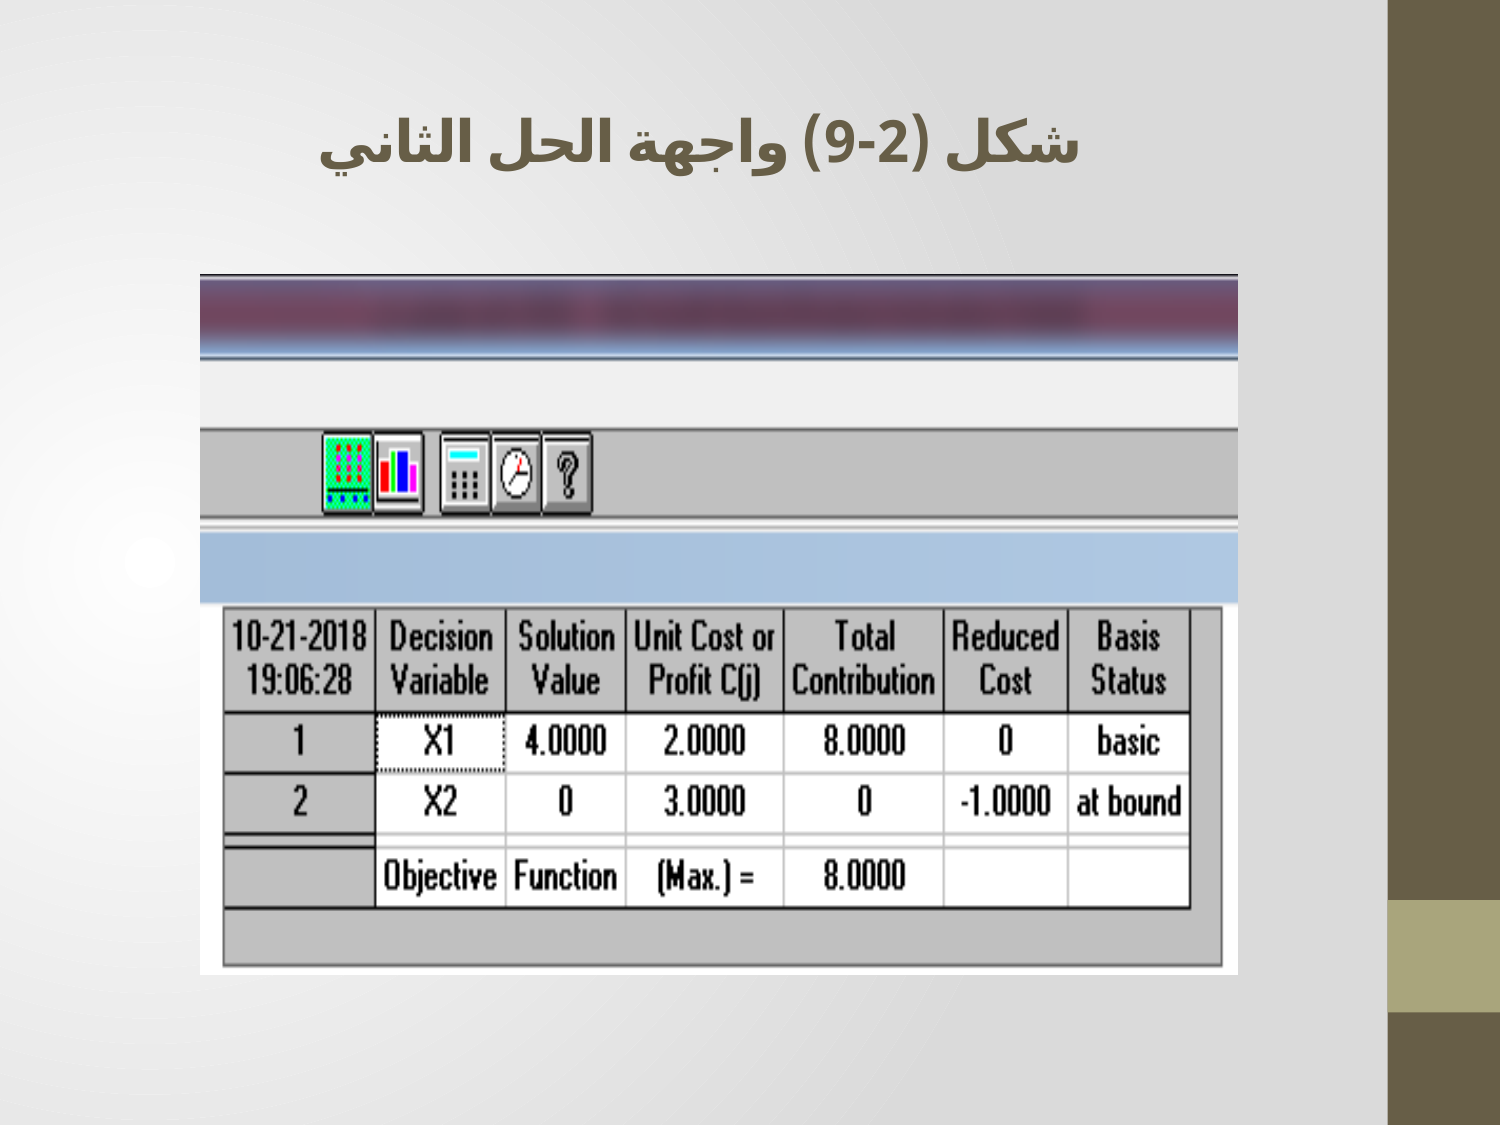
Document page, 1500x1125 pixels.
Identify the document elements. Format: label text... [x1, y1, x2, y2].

title شكل (2-9) واجهة الحل الثاني [75, 45, 1325, 233]
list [199, 274, 1238, 976]
